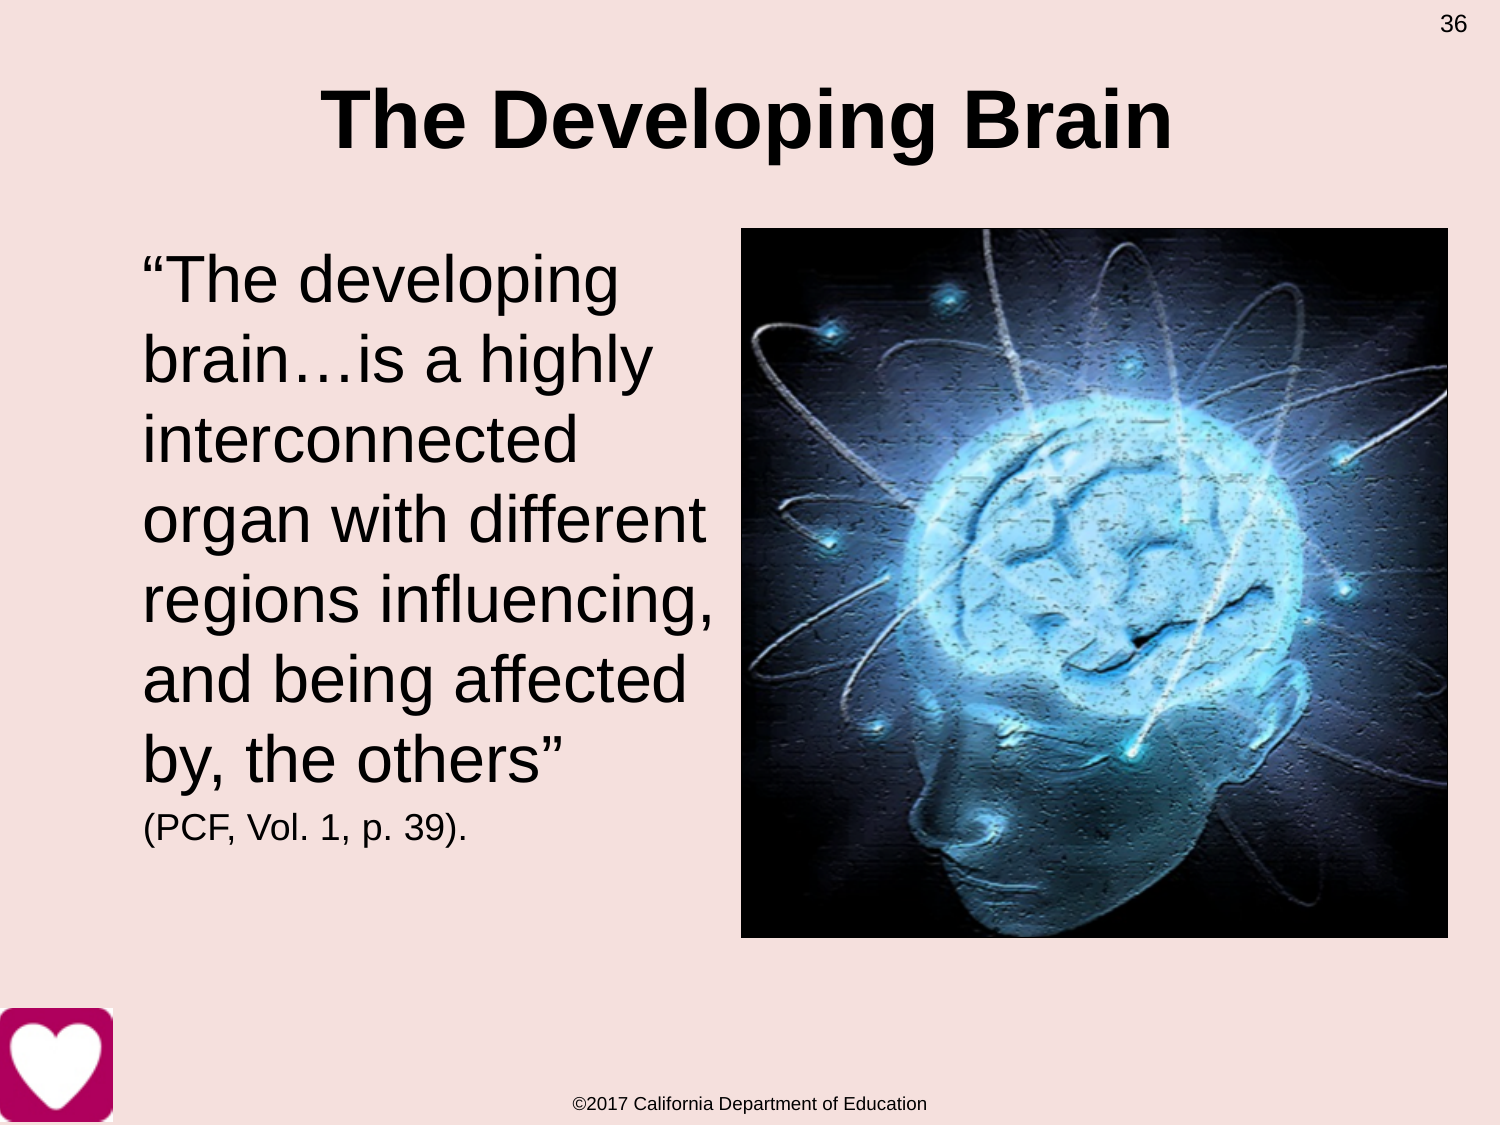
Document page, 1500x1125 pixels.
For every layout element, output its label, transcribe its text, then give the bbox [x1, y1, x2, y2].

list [741, 228, 1448, 938]
list “The developing brain…is a highly interconnected organ with different regions influencing, and being affected by, the others” (PCF, Vol. 1, p. 39). [127, 228, 751, 967]
title The Developing Brain [0, 1, 1500, 229]
slide_number 36 [1425, 0, 1500, 60]
picture [0, 1008, 113, 1122]
